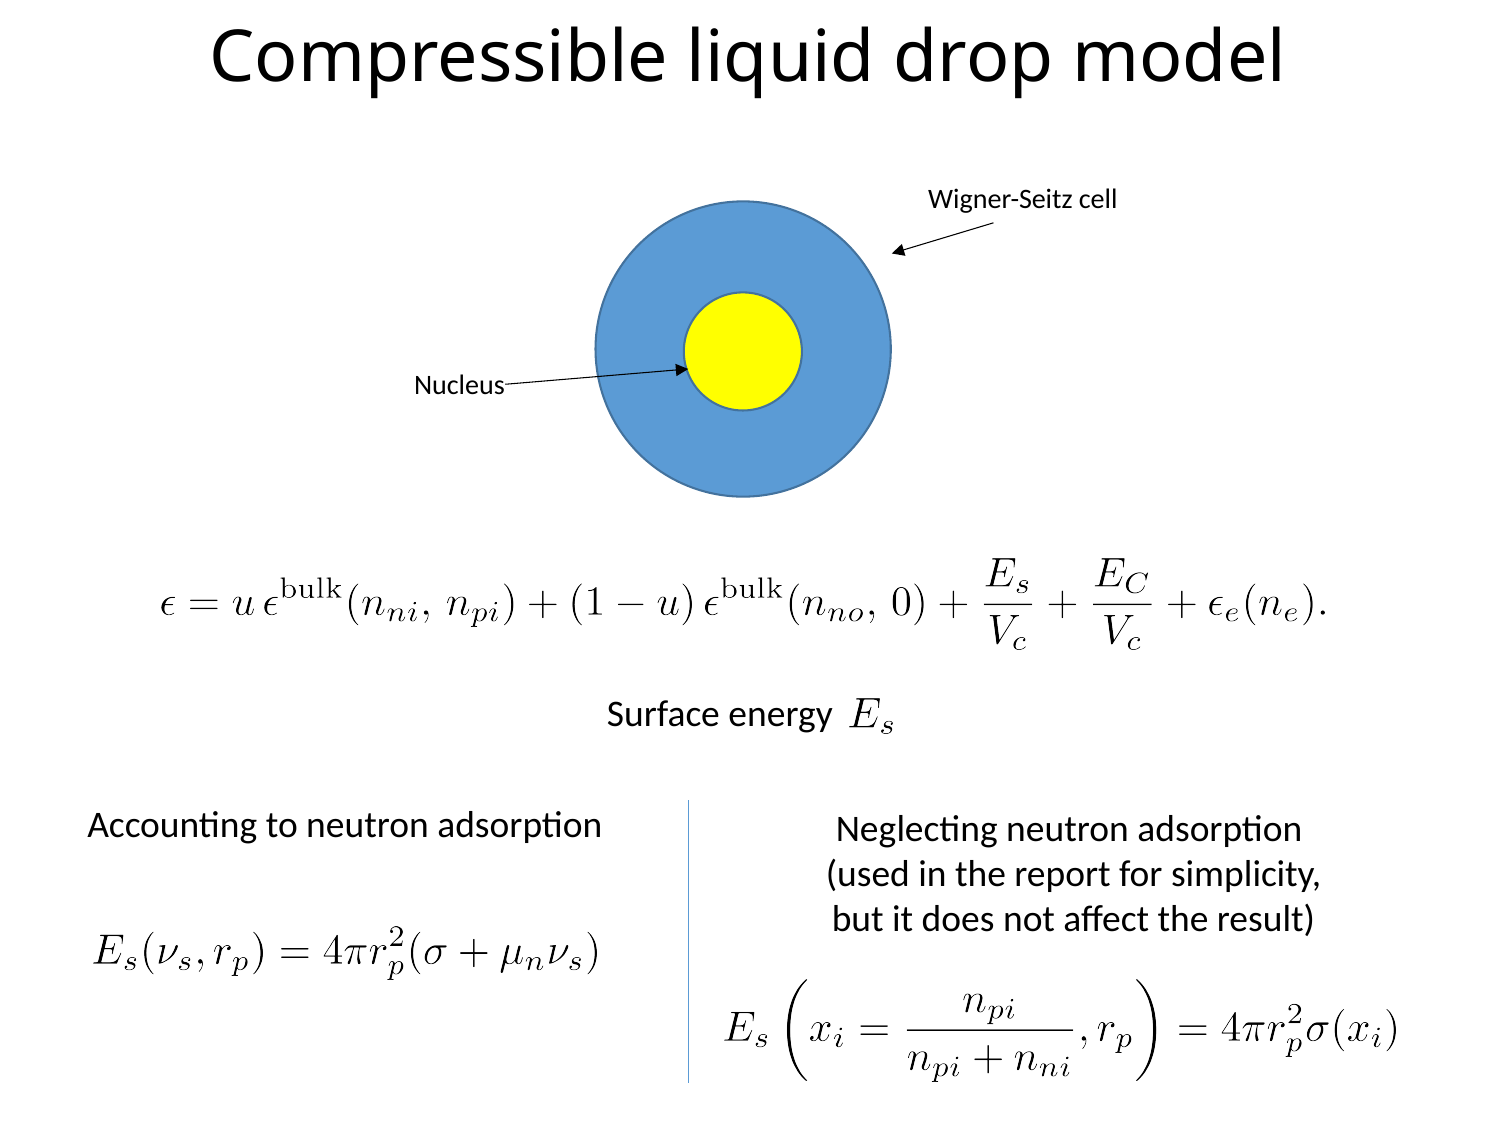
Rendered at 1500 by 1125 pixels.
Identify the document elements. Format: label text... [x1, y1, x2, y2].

picture [93, 926, 597, 980]
picture [161, 558, 1325, 650]
text_box Surface energy [592, 681, 849, 741]
text_box Neglecting neutron adsorption (used in the report for simplicity, but it does not affect the result) [801, 796, 1346, 946]
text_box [398, 201, 994, 497]
text_box Wigner-Seitz cell [913, 173, 1133, 222]
picture [849, 698, 893, 734]
title Compressible liquid drop model [101, 10, 1396, 151]
picture [724, 979, 1396, 1082]
text_box Accounting to neutron adsorption [72, 792, 618, 852]
